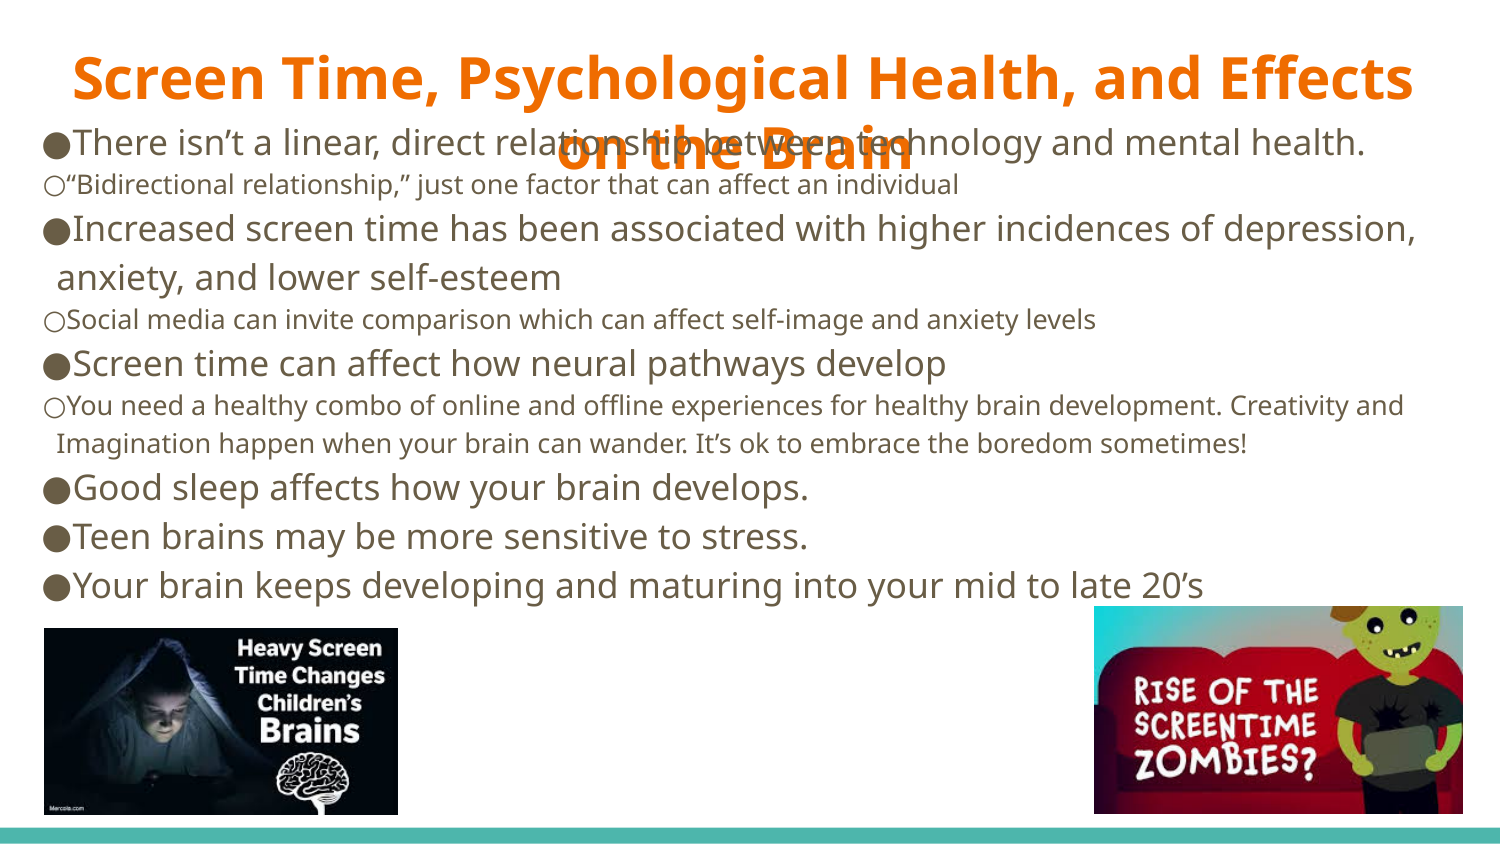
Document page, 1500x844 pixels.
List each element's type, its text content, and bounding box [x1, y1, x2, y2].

title Screen Time, Psychological Health, and Effects on the Brain [14, 26, 1474, 138]
picture [44, 628, 399, 816]
picture [1094, 606, 1463, 814]
list There isn’t a linear, direct relationship between technology and mental health. “Bidirectional relationship,” just one factor that can affect an individual Increased screen time has been associated with higher incidences of depression, anxiety, and lower self-esteem Social media can invite comparison which can affect self-image and anxiety levels Screen time can affect how neural pathways develop You need a healthy combo of online and offline experiences for healthy brain development. Creativity and Imagination happen when your brain can wander. It’s ok to embrace the boredom sometimes! Good sleep affects how your brain develops. Teen brains may be more sensitive to stress. Your brain keeps developing and maturing into your mid to late 20’s [26, 98, 1461, 779]
